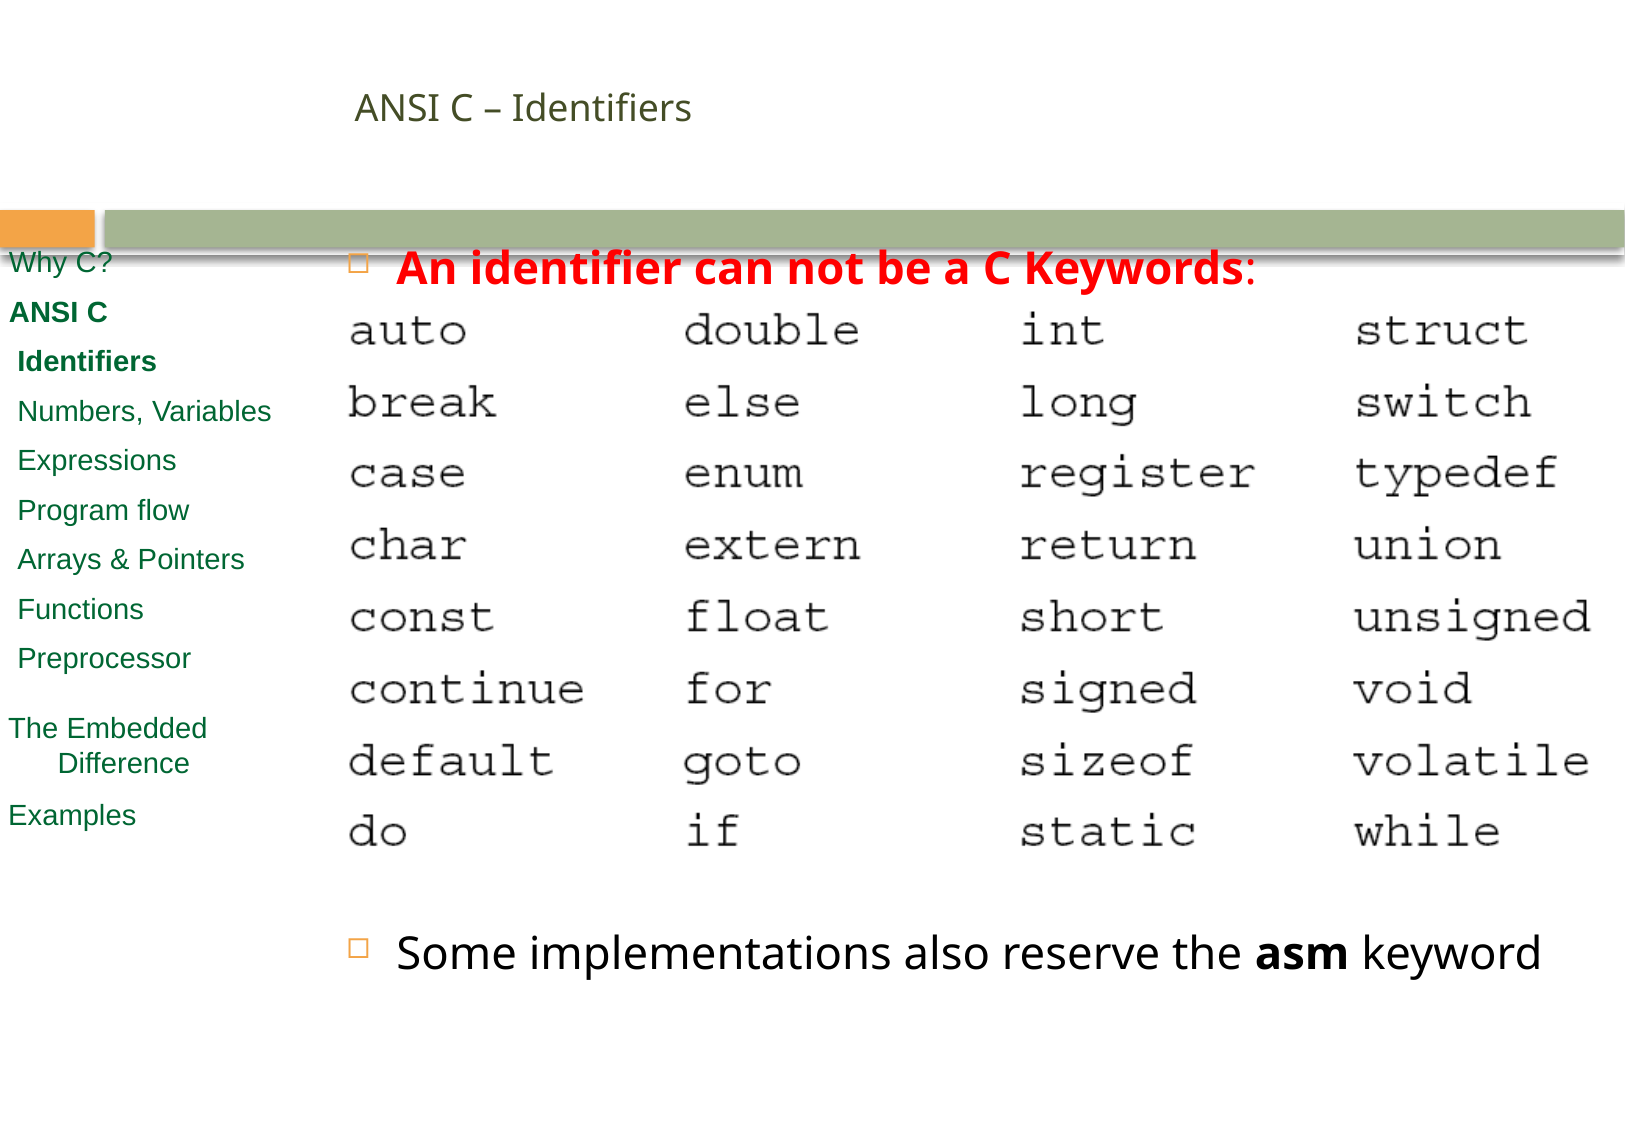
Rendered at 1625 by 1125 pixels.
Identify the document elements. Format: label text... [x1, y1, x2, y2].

text_box Why C? ANSI C Identifiers Numbers, Variables Expressions Program flow Arrays & Pointers Functions Preprocessor [9, 243, 290, 675]
text_box The Embedded Difference Examples [0, 709, 281, 832]
list An identifier can not be a C Keywords: Some implementations also reserve the asm keyword [331, 231, 1598, 304]
picture [331, 304, 1607, 868]
list An identifier can not be a C Keywords: Some implementations also reserve the asm keyword [331, 877, 1598, 999]
title ANSI C – Identifiers [339, 76, 1476, 137]
